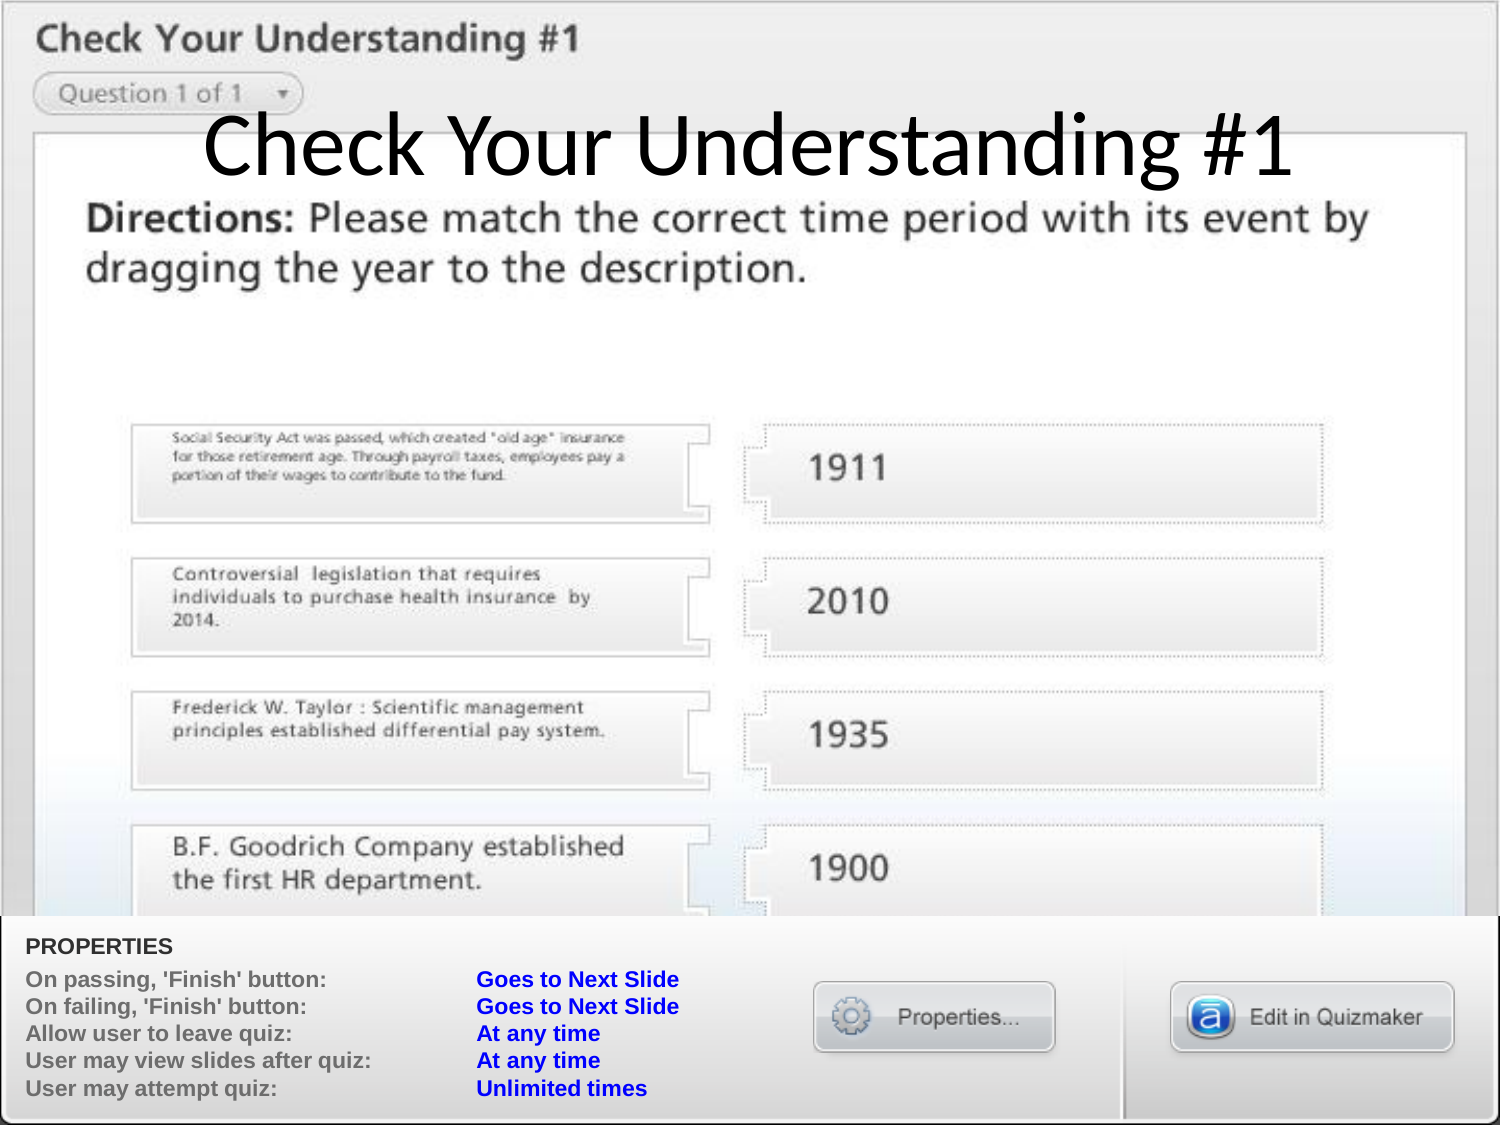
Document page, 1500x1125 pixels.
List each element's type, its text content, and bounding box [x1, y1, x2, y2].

title Check Your Understanding #1 [75, 45, 1425, 233]
picture [0, 0, 1500, 1125]
